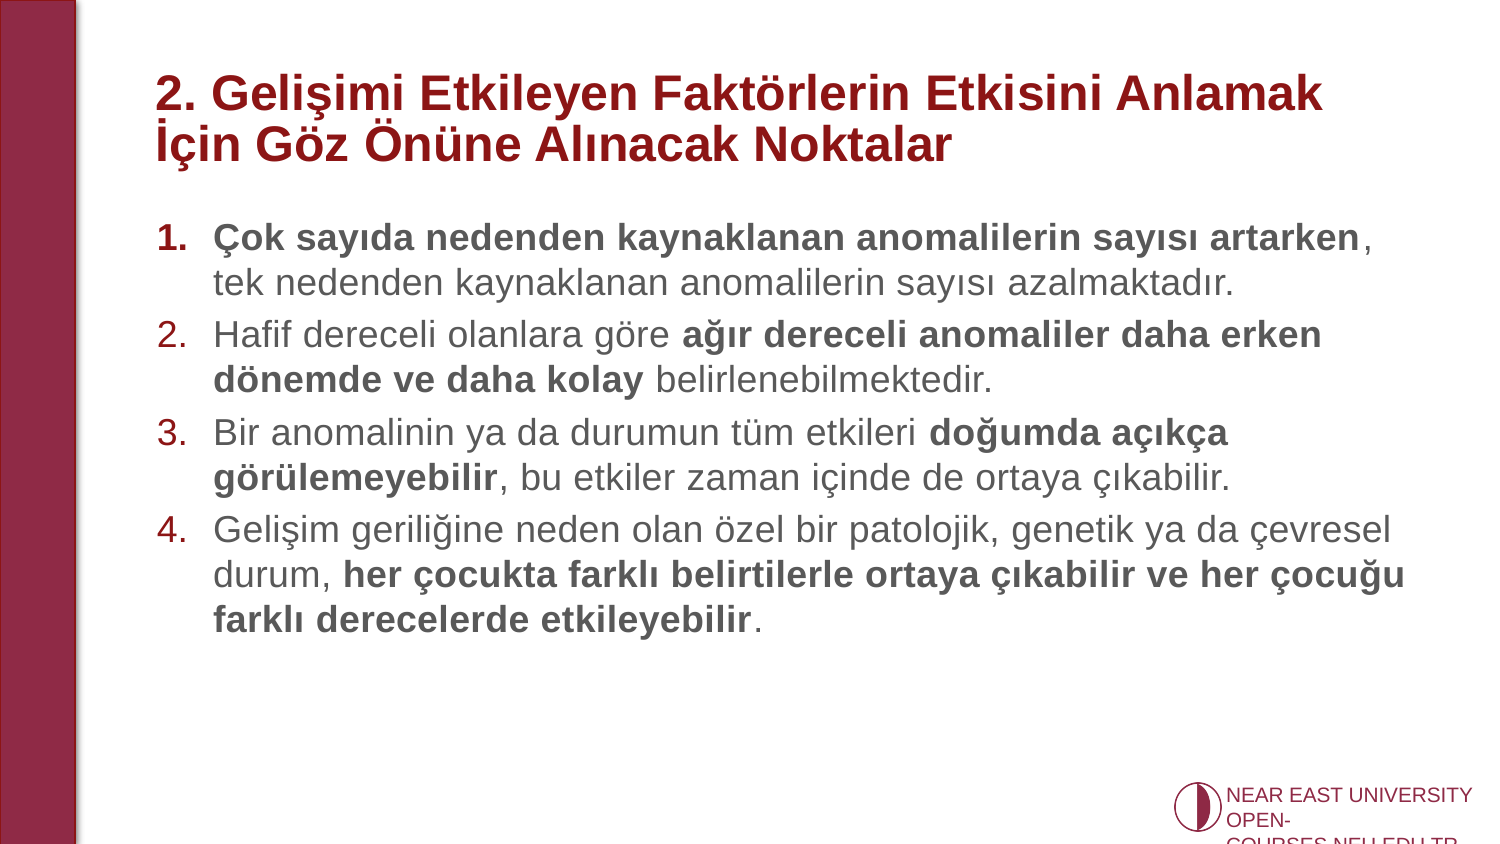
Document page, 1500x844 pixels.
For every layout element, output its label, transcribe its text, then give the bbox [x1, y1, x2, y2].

title 2. Gelişimi Etkileyen Faktörlerin Etkisini Anlamak İçin Göz Önüne Alınacak Noktalar [155, 99, 1420, 180]
list Çok sayıda nedenden kaynaklanan anomalilerin sayısı artarken, tek nedenden kaynaklanan anomalilerin sayısı azalmaktadır. Hafif dereceli olanlara göre ağır dereceli anomaliler daha erken dönemde ve daha kolay belirlenebilmektedir. Bir anomalinin ya da durumun tüm etkileri doğumda açıkça görülemeyebilir, bu etkiler zaman içinde de ortaya çıkabilir. Gelişim geriliğine neden olan özel bir patolojik, genetik ya da çevresel durum, her çocukta farklı belirtilerle ortaya çıkabilir ve her çocuğu farklı derecelerde etkileyebilir. [156, 205, 1421, 822]
picture [1174, 822, 1222, 832]
